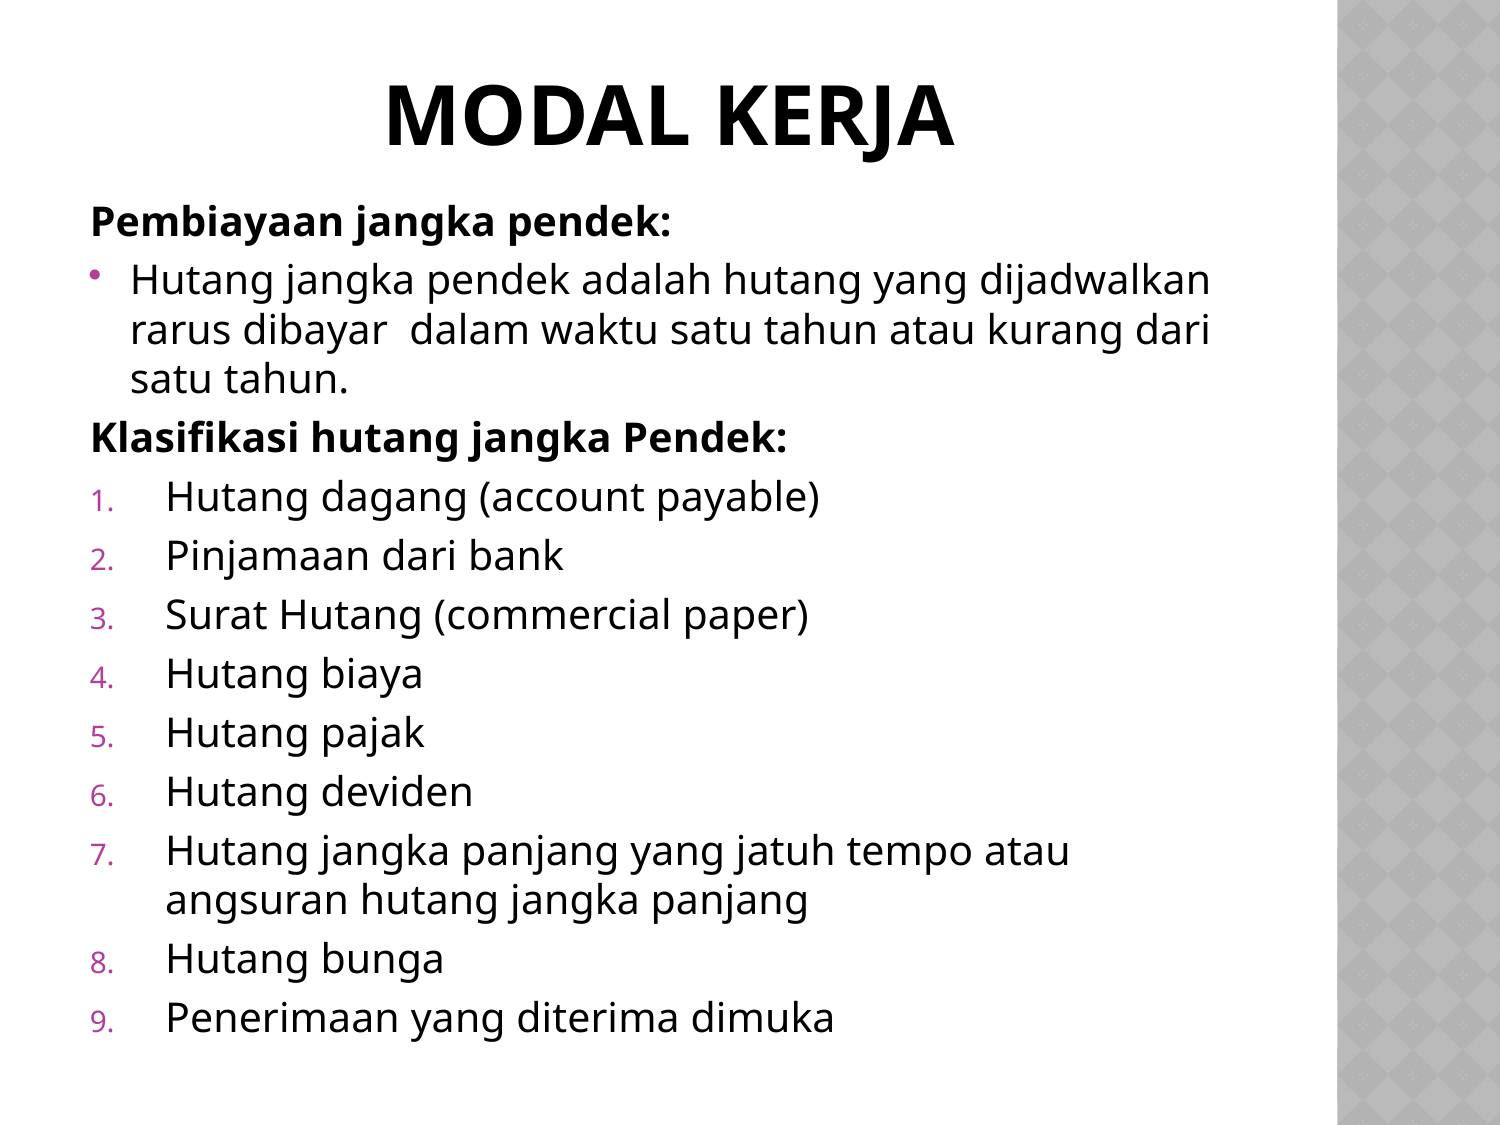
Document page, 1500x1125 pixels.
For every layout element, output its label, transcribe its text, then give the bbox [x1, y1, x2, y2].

list Pembiayaan jangka pendek: Hutang jangka pendek adalah hutang yang dijadwalkan rarus dibayar dalam waktu satu tahun atau kurang dari satu tahun. Klasifikasi hutang jangka Pendek: Hutang dagang (account payable) Pinjamaan dari bank Surat Hutang (commercial paper) Hutang biaya Hutang pajak Hutang deviden Hutang jangka panjang yang jatuh tempo atau angsuran hutang jangka panjang Hutang bunga Penerimaan yang diterima dimuka [75, 187, 1263, 1059]
title MODAL KERJA [75, 52, 1263, 163]
